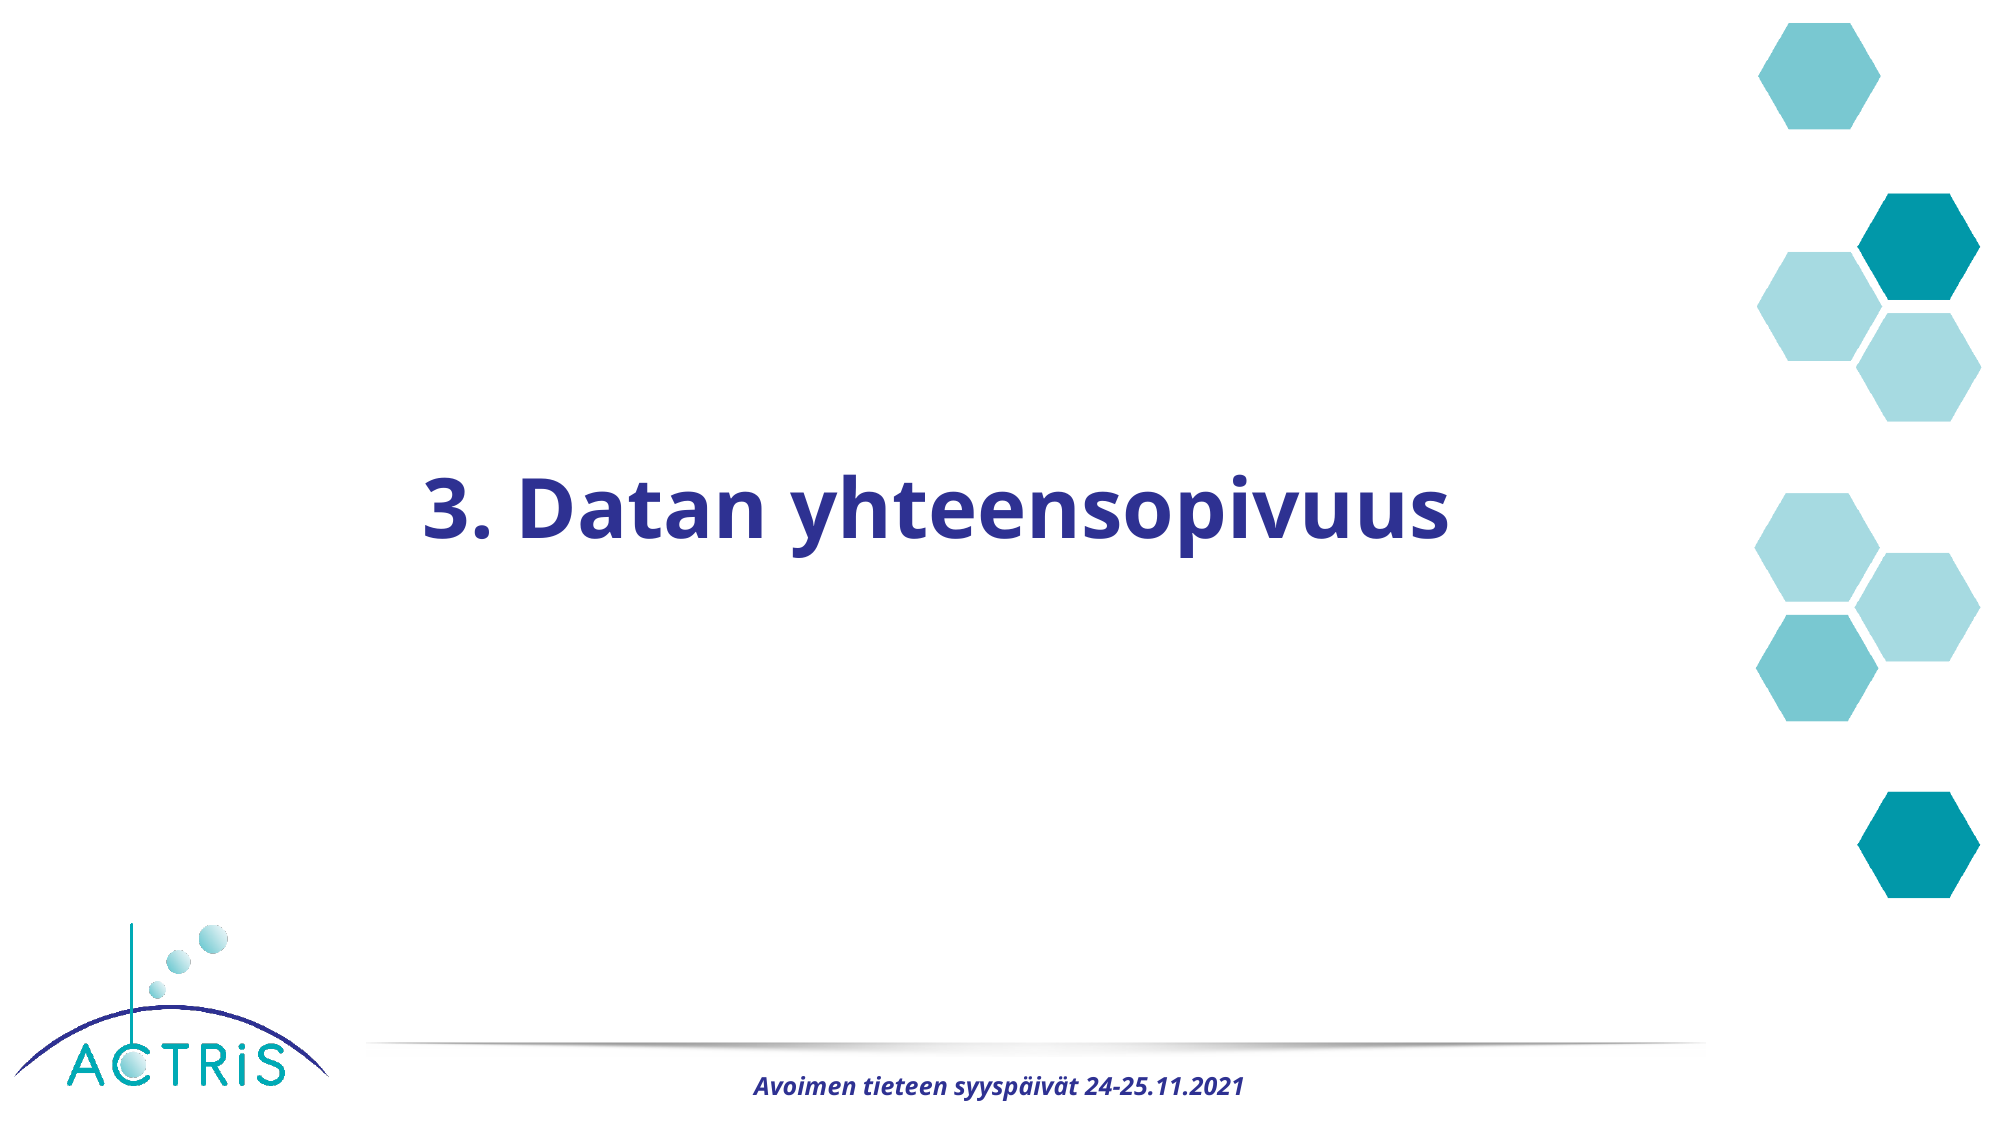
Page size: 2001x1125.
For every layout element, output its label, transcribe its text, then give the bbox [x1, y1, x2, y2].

picture [366, 1042, 1706, 1057]
picture [1727, 7, 2000, 924]
picture [13, 923, 329, 1086]
title 3. Datan yhteensopivuus [91, 460, 1783, 563]
